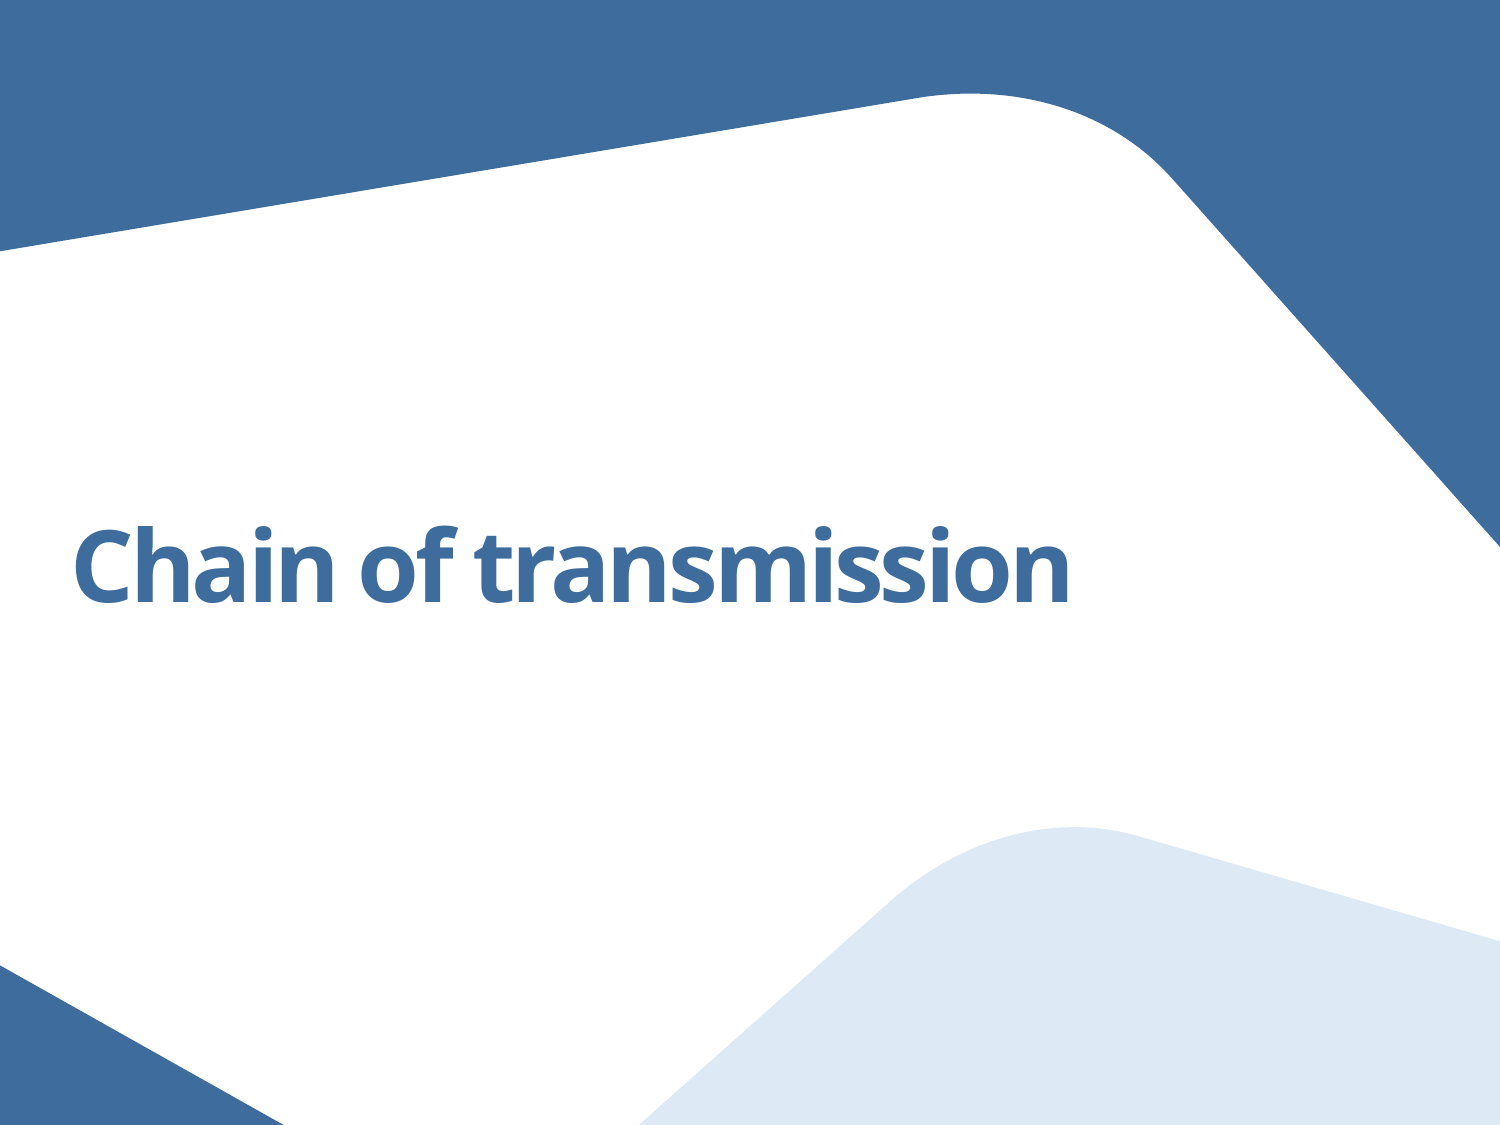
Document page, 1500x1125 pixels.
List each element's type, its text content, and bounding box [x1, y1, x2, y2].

text_box Chain of transmission [70, 502, 1225, 623]
